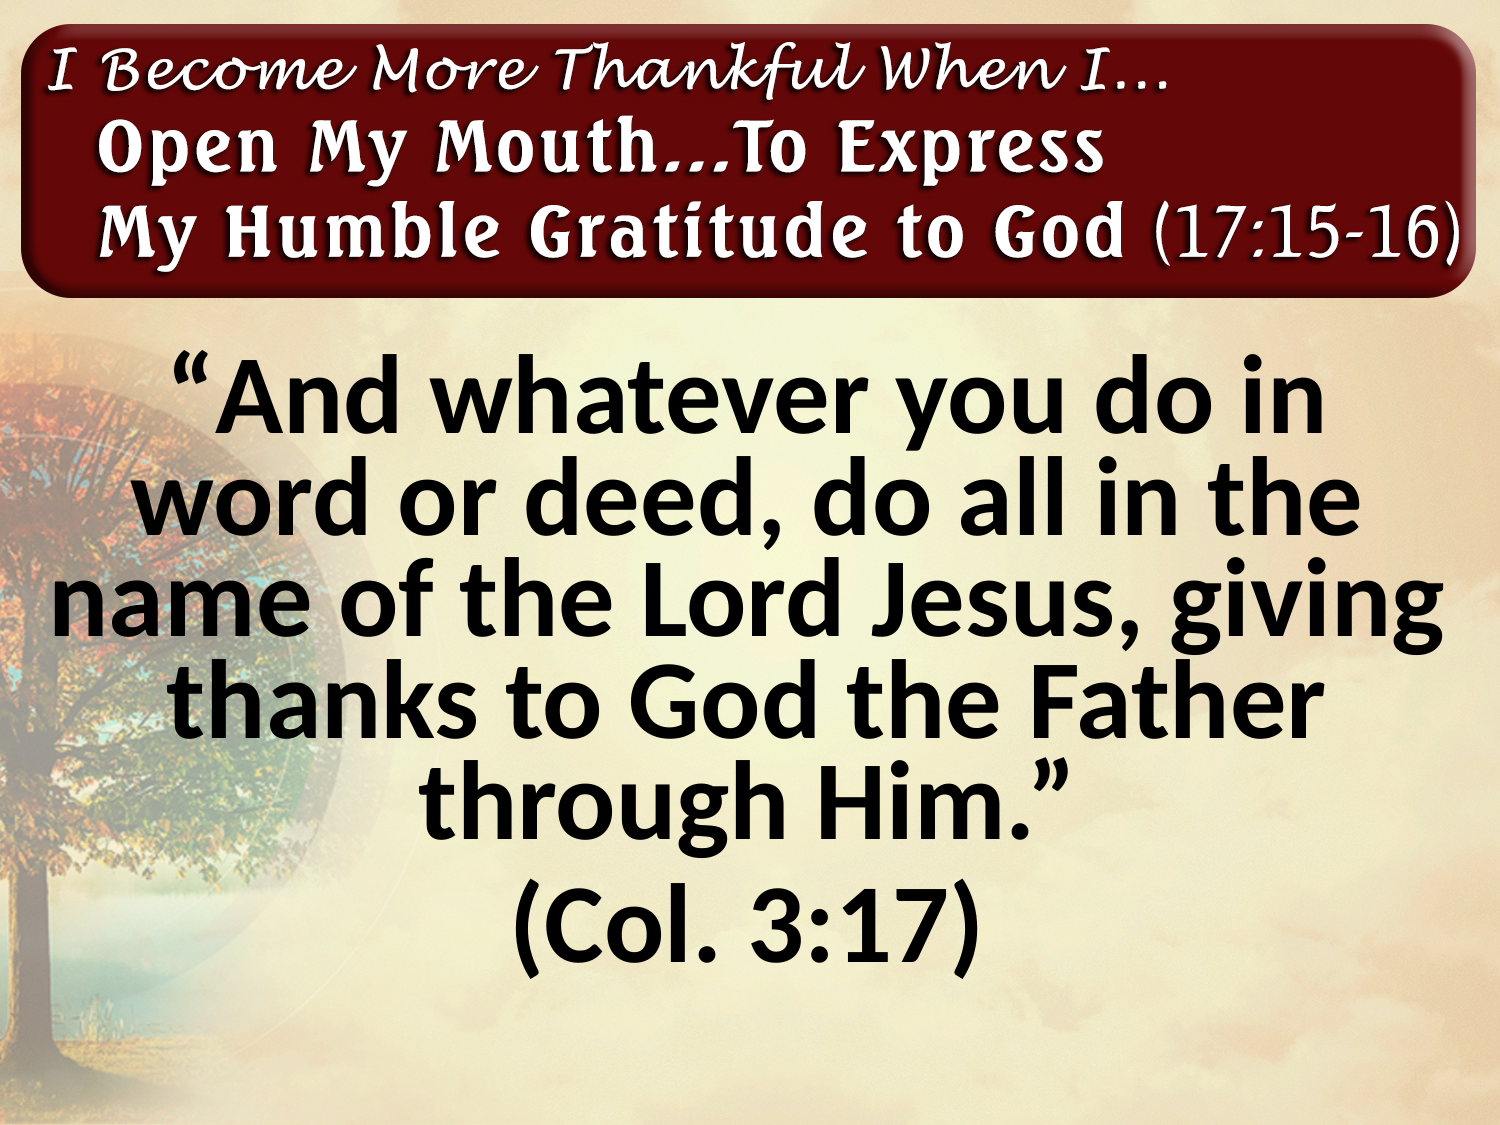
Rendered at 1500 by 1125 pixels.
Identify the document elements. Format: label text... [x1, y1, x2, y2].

list “And whatever you do in word or deed, do all in the name of the Lord Jesus, giving thanks to God the Father through Him.” (Col. 3:17) [27, 345, 1468, 1125]
picture [0, 0, 1500, 1125]
